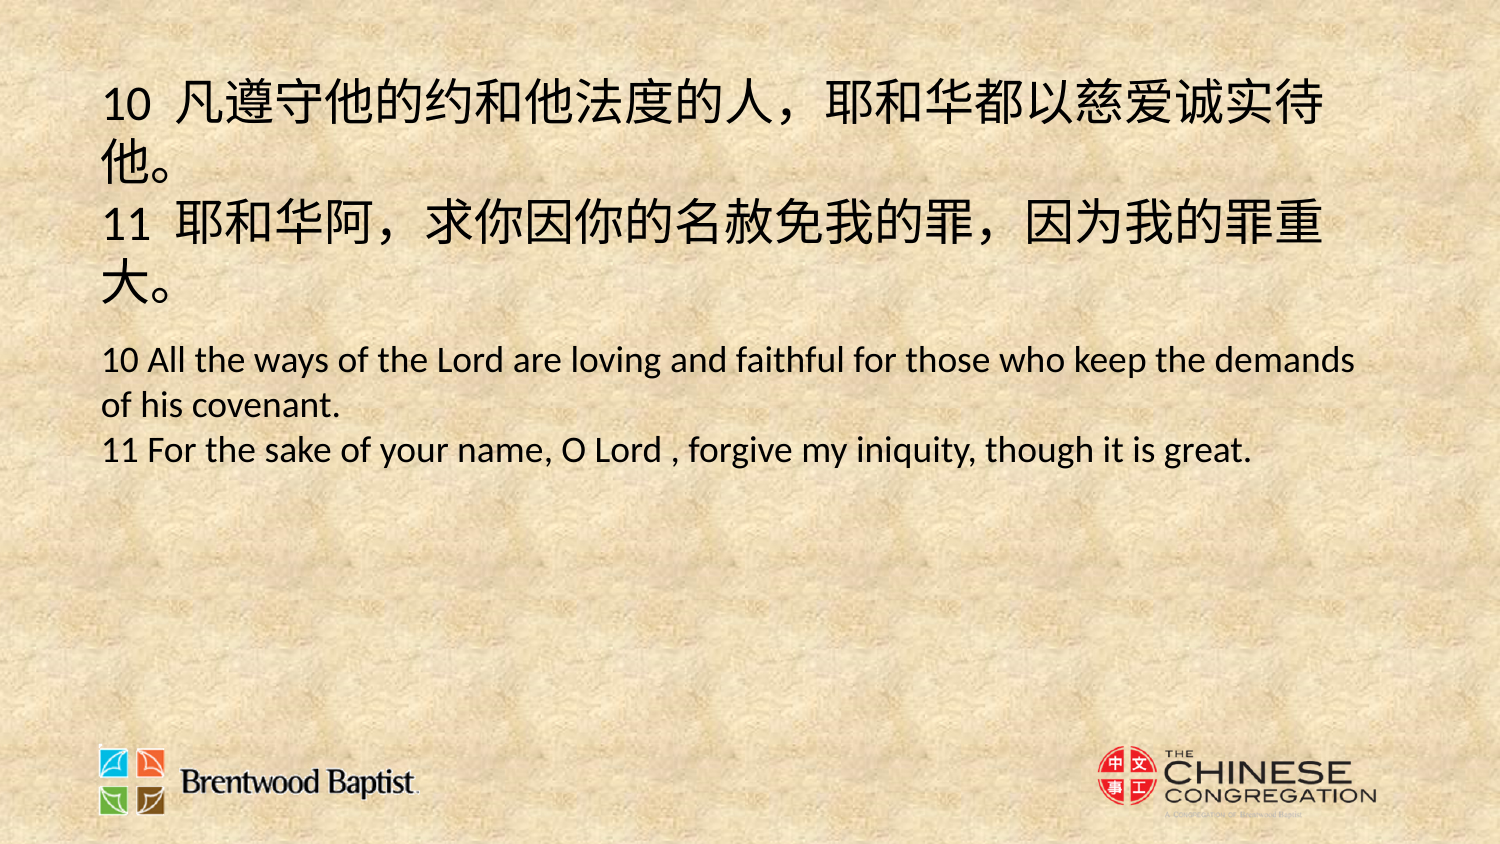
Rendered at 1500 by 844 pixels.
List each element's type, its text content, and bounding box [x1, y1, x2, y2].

text_box 10 凡遵守他的约和他法度的人，耶和华都以慈爱诚实待他。 11 耶和华阿，求你因你的名赦免我的罪，因为我的罪重大。 10 All the ways of the Lord are loving and faithful for those who keep the demands of his covenant. 11 For the sake of your name, O Lord , forgive my iniquity, though it is great. [85, 62, 1407, 523]
picture [0, 0, 1500, 844]
